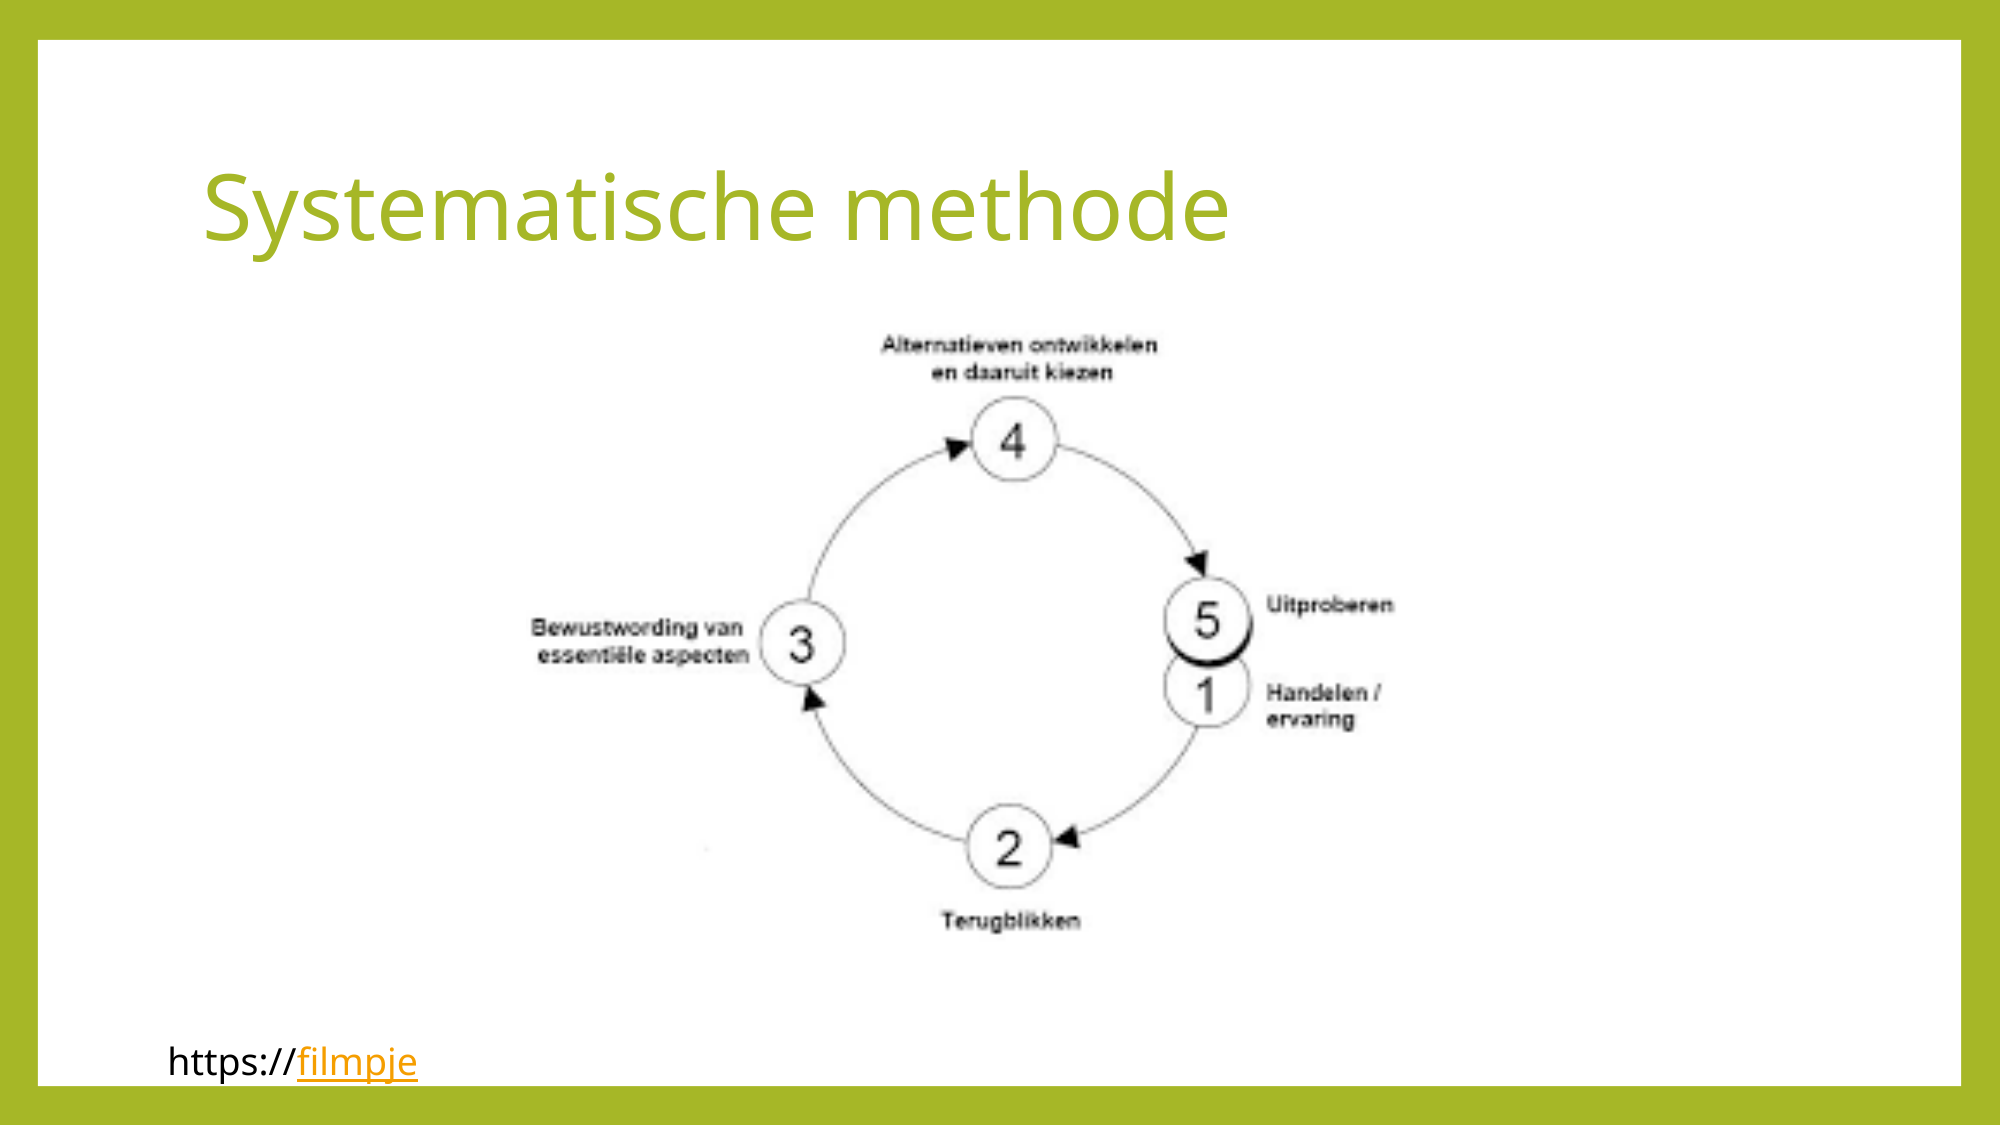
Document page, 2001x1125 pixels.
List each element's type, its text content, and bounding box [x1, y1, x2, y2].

text_box https://filmpje [152, 1030, 433, 1097]
title Systematische methode [187, 99, 1808, 323]
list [525, 322, 1480, 945]
